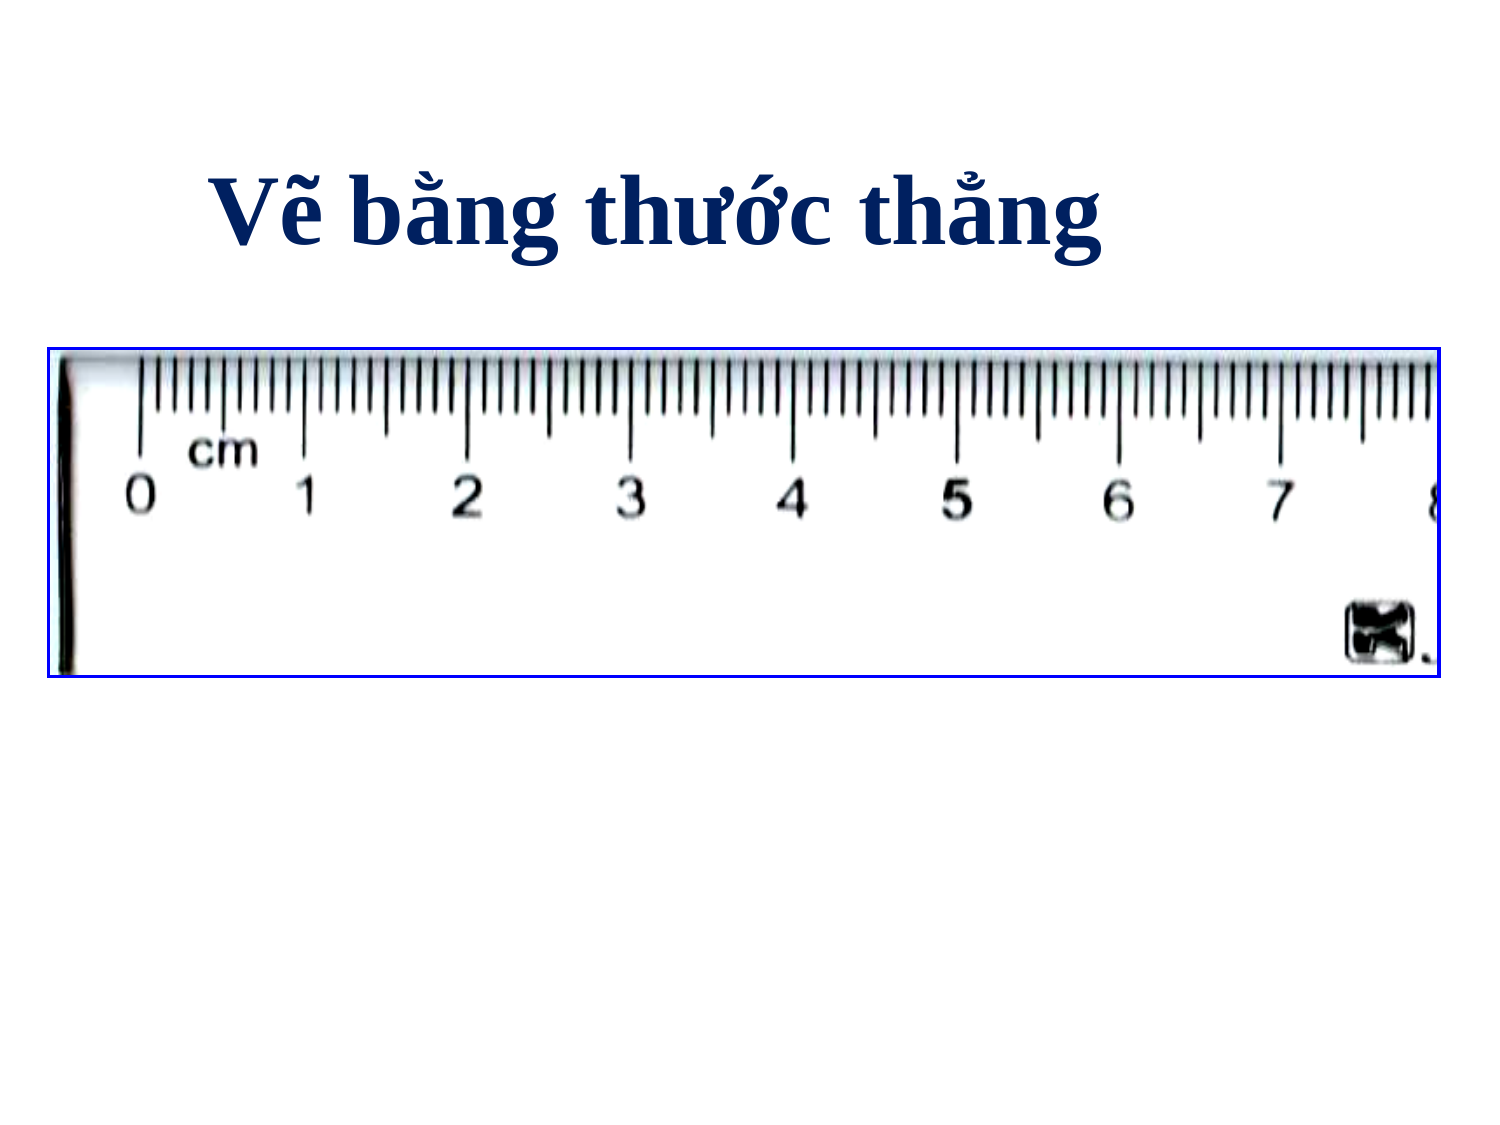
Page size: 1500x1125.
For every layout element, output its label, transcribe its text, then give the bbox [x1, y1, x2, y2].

picture [49, 349, 1438, 676]
text_box Vẽ bằng thước thẳng [192, 137, 1118, 273]
